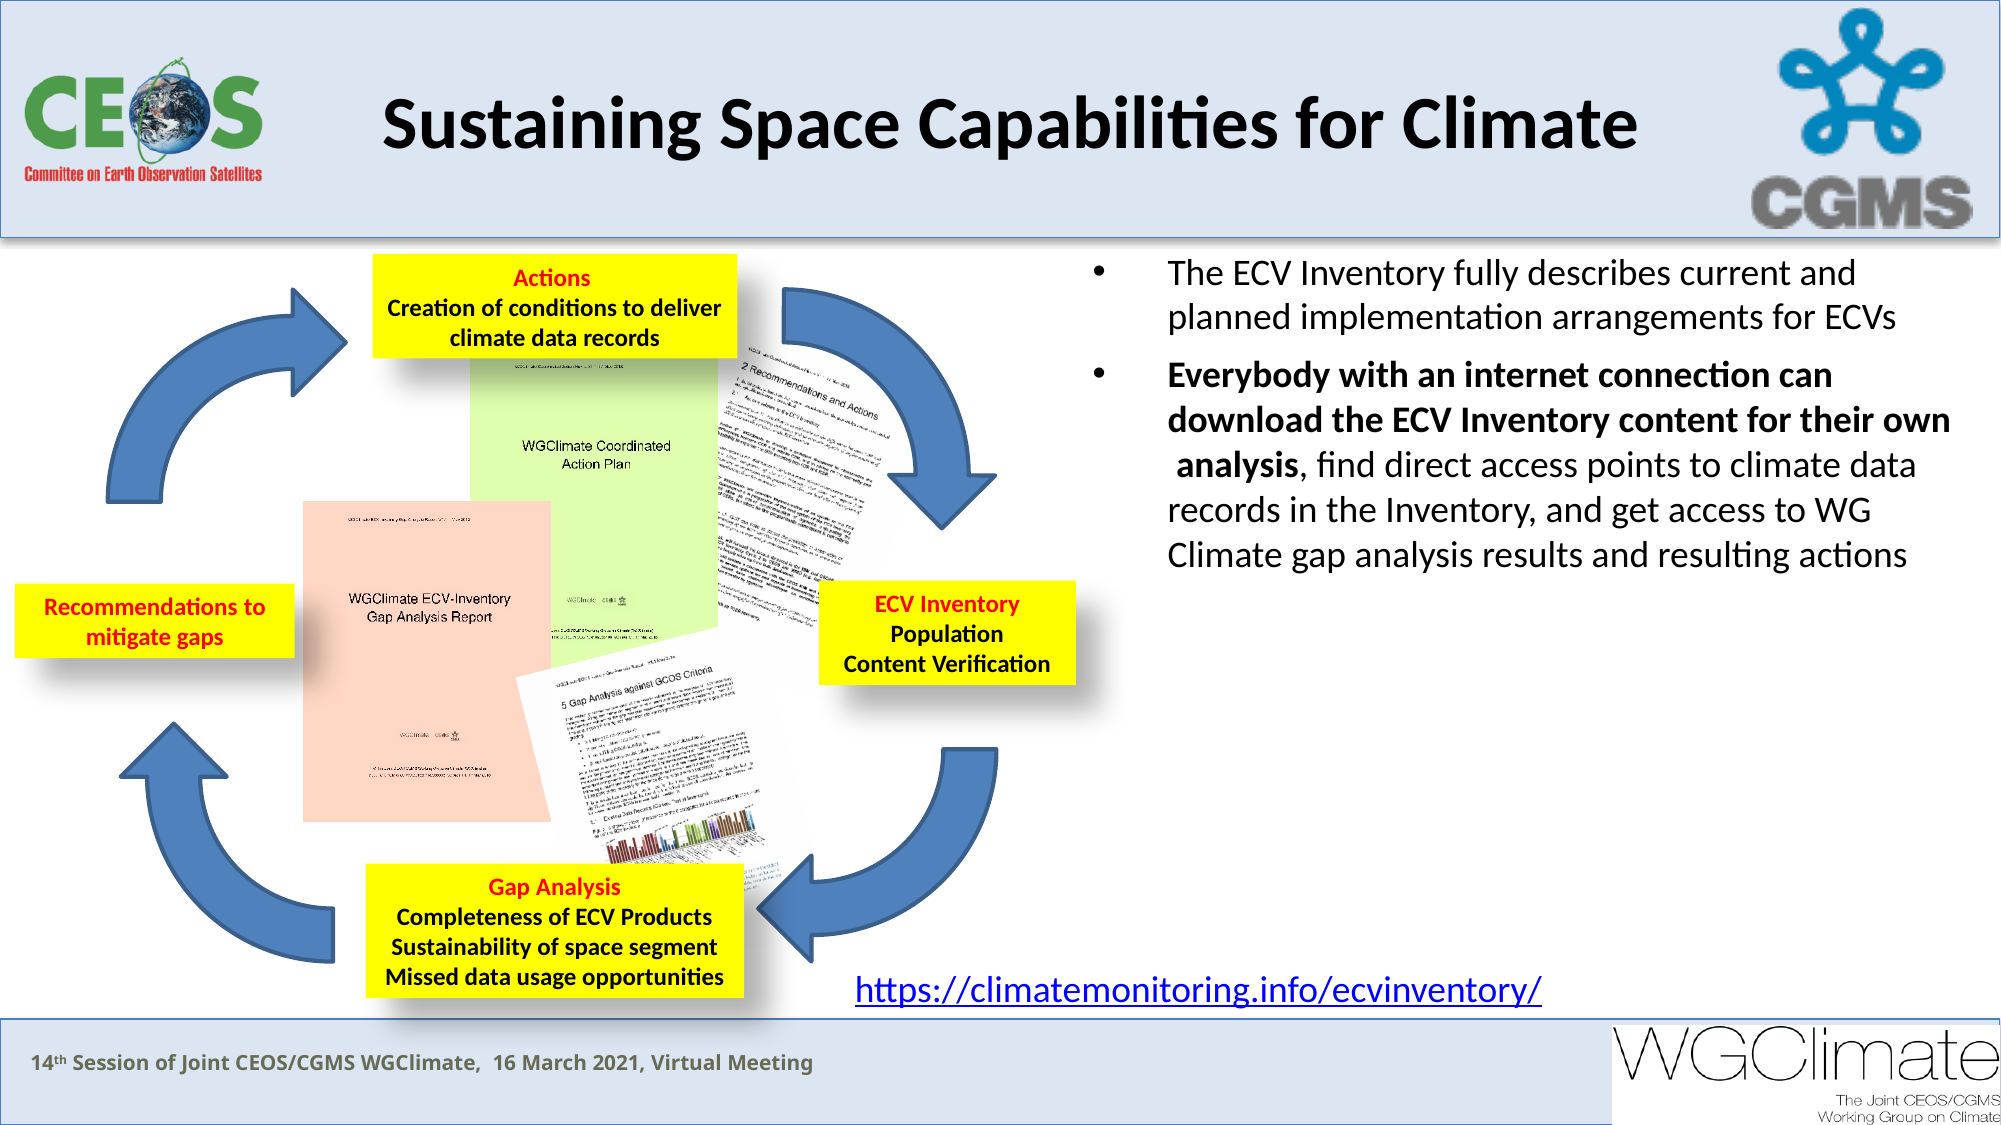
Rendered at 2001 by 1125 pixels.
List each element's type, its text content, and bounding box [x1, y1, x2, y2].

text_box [14, 253, 1077, 1001]
text_box https://climatemonitoring.info/ecvinventory/ [840, 957, 1558, 1018]
list The ECV Inventory fully describes current and planned implementation arrangements for ECVs Everybody with an internet connection can download the ECV Inventory content for their own analysis, find direct access points to climate data records in the Inventory, and get access to WG Climate gap analysis results and resulting actions [1077, 240, 1972, 1010]
title Sustaining Space Capabilities for Climate [316, 24, 1708, 212]
picture [1751, 7, 1973, 229]
picture [1, 33, 285, 204]
picture [1612, 1025, 2001, 1125]
